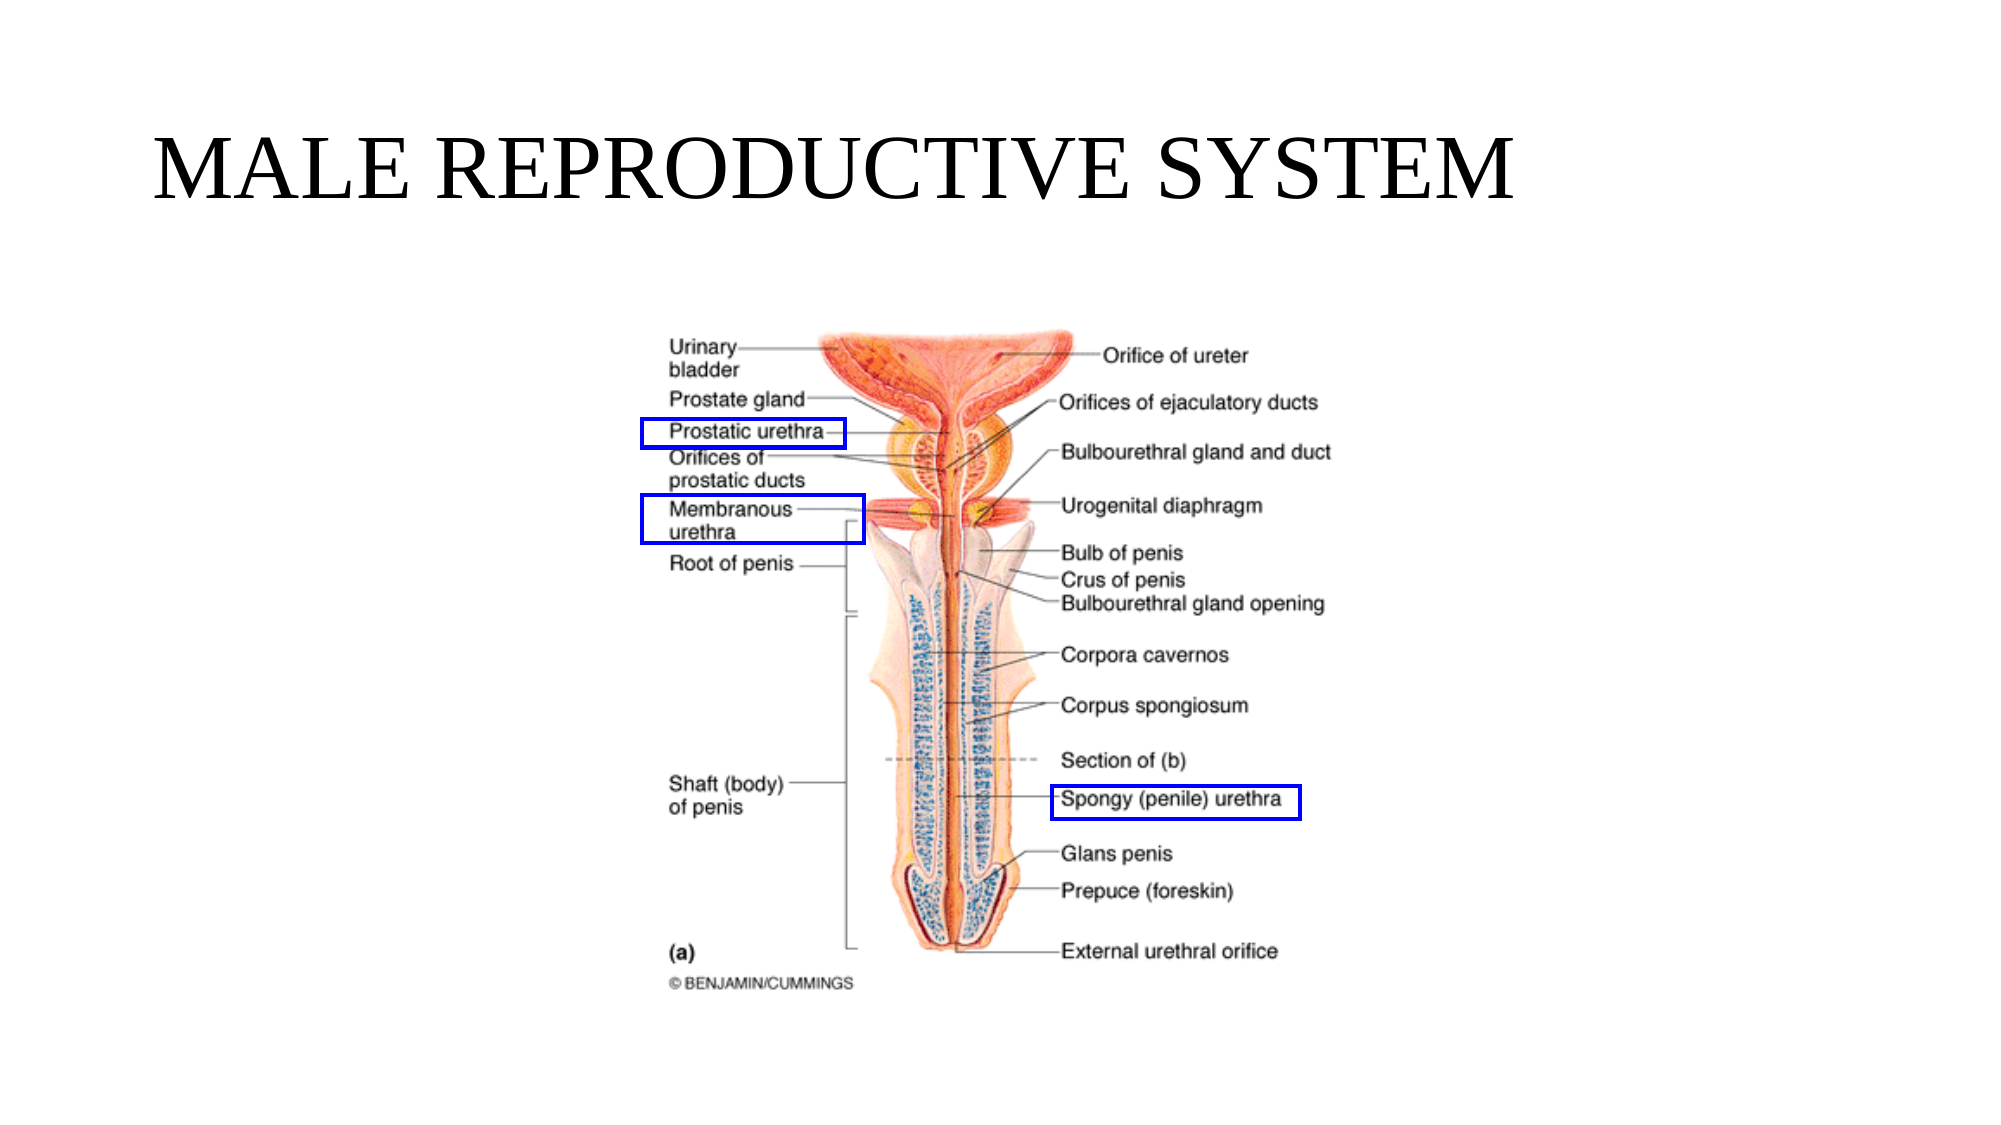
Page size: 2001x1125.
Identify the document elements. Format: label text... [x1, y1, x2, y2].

title MALE REPRODUCTIVE SYSTEM [137, 59, 1863, 278]
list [642, 299, 1358, 1014]
